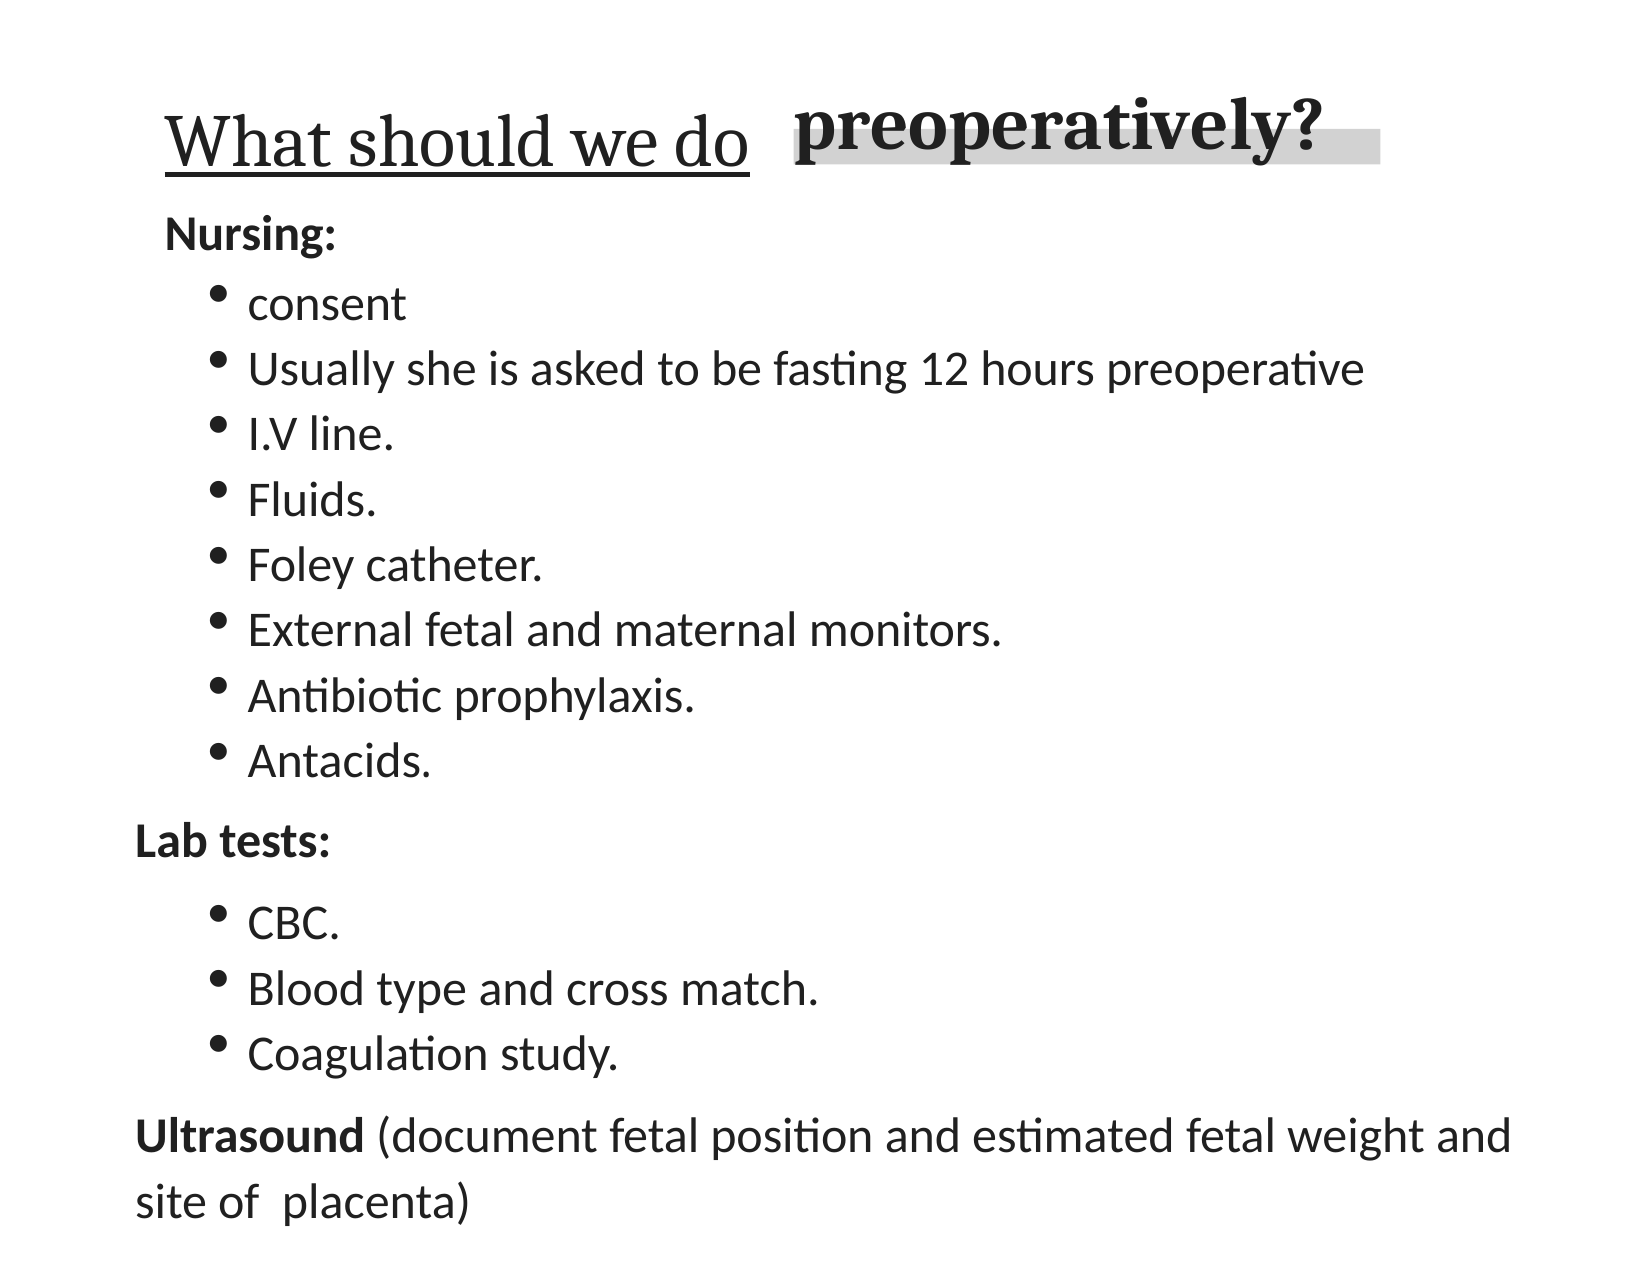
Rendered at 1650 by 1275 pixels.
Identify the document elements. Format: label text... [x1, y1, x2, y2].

text_box consent Usually she is asked to be fasting 12 hours preoperative I.V line. Fluids. Foley catheter. External fetal and maternal monitors. Antibiotic prophylaxis. Antacids. Lab tests: CBC. Blood type and cross match. Coagulation study. Ultrasound (document fetal position and estimated fetal weight and site of placenta) [133, 262, 1546, 1229]
text_box What should we do Nursing: [162, 70, 988, 261]
text_box preoperatively? [793, 128, 1381, 165]
